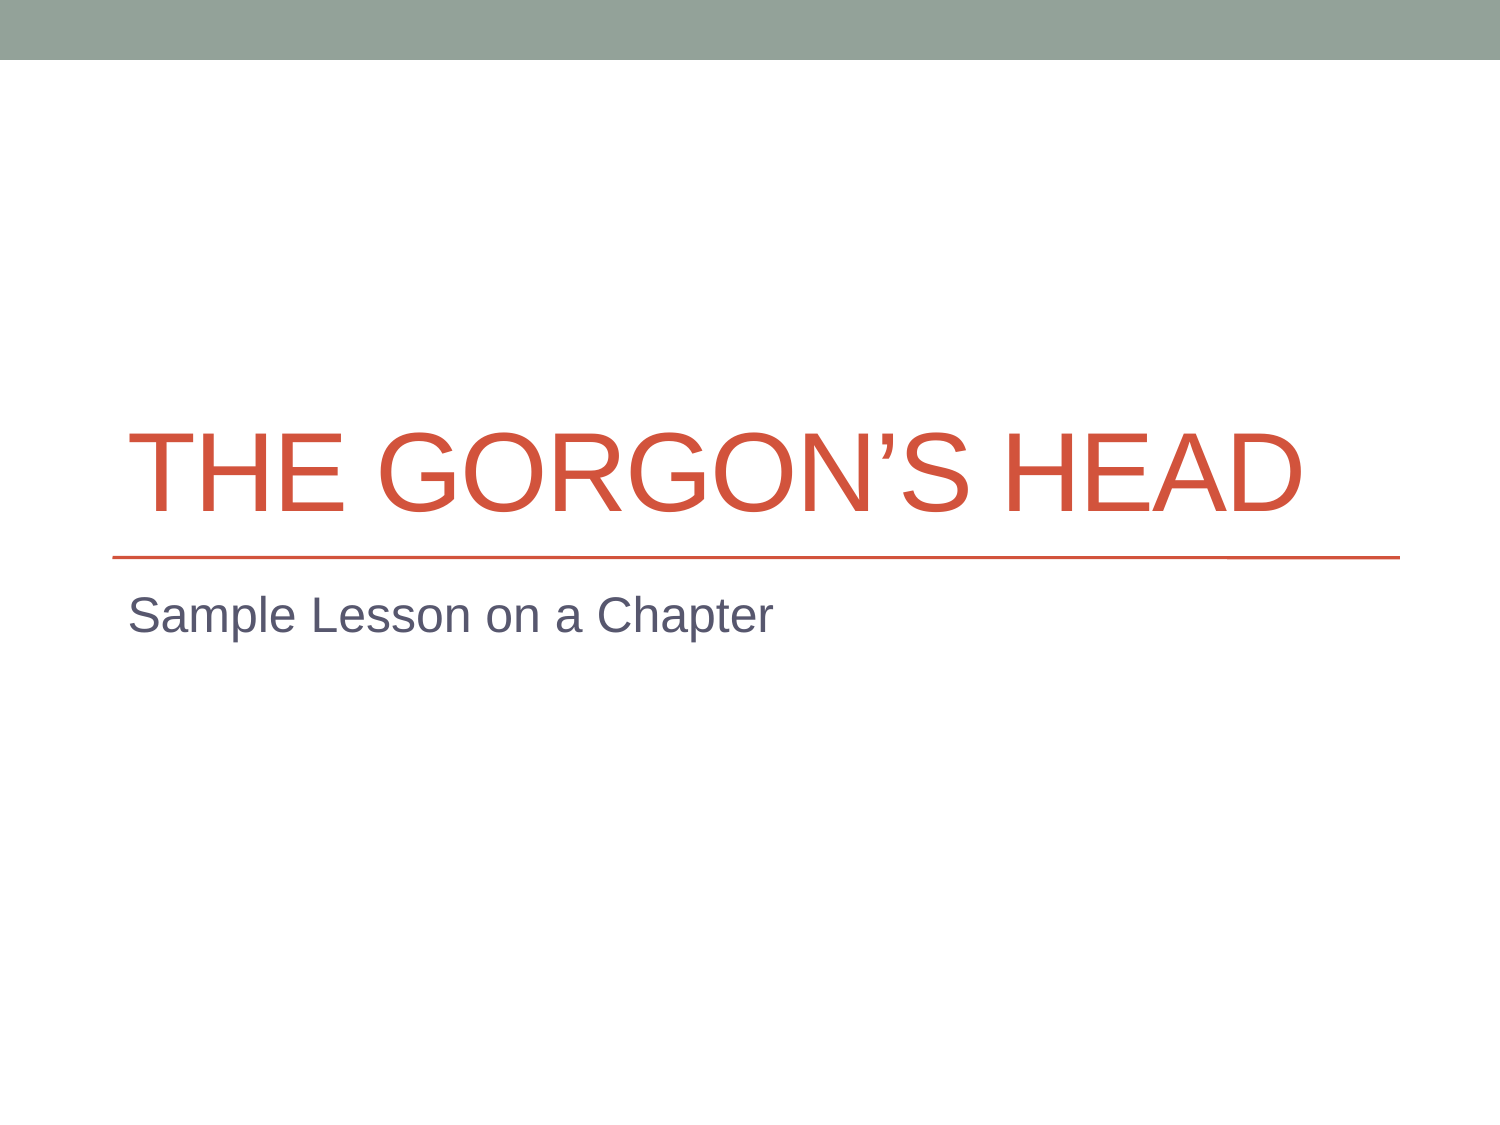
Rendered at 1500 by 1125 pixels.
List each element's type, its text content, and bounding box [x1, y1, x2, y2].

subtitle Sample Lesson on a Chapter [112, 575, 1163, 863]
title The Gorgon’s Head [112, 224, 1400, 542]
